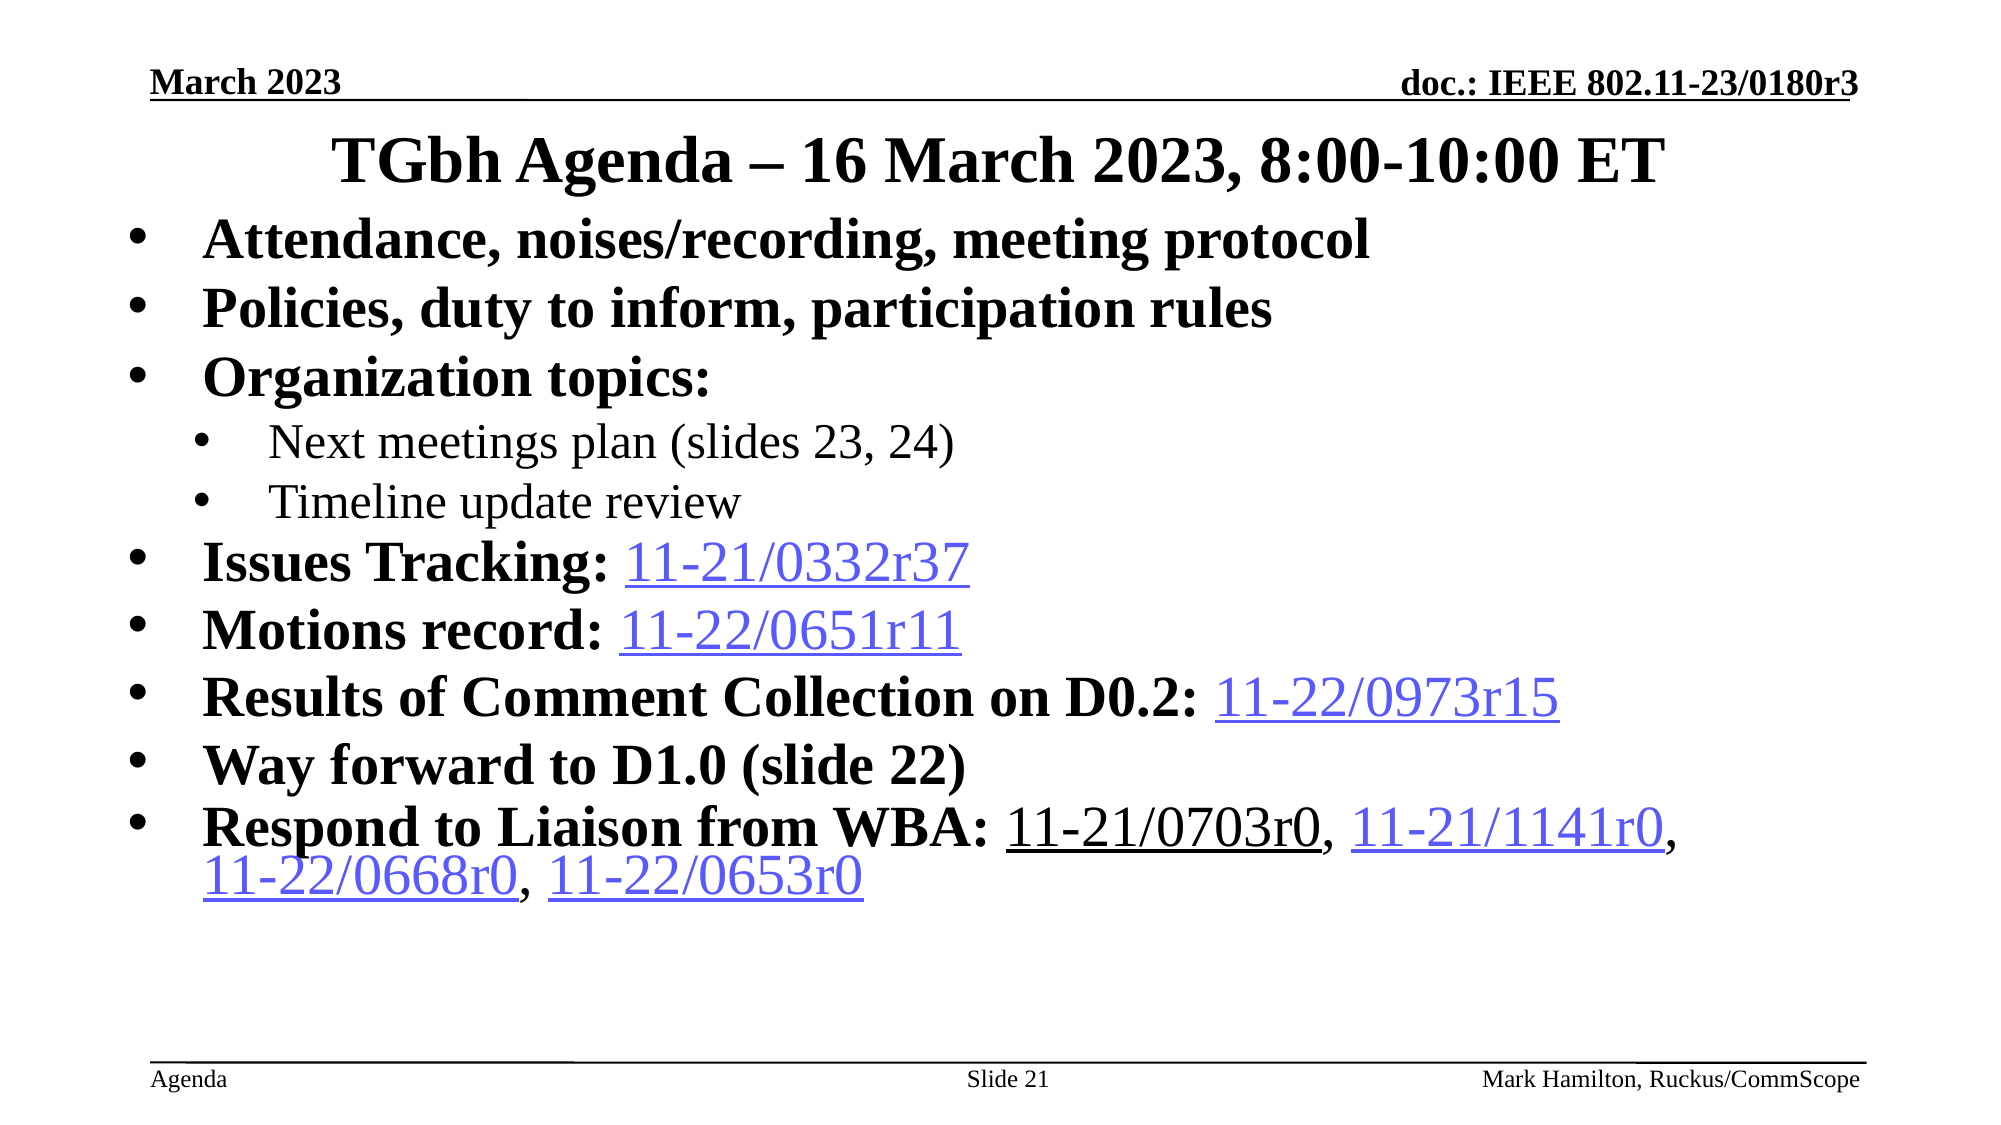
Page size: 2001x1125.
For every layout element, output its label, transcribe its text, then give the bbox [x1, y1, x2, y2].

list Attendance, noises/recording, meeting protocol Policies, duty to inform, participation rules Organization topics: Next meetings plan (slides 23, 24) Timeline update review Issues Tracking: 11-21/0332r37 Motions record: 11-22/0651r11 Results of Comment Collection on D0.2: 11-22/0973r15 Way forward to D1.0 (slide 22) Respond to Liaison from WBA: 11-21/0703r0, 11-21/1141r0, 11-22/0668r0, 11-22/0653r0 [112, 199, 1888, 1063]
title TGbh Agenda – 16 March 2023, 8:00-10:00 ET [149, 112, 1850, 199]
slide_number Slide 21 [950, 1061, 1067, 1123]
